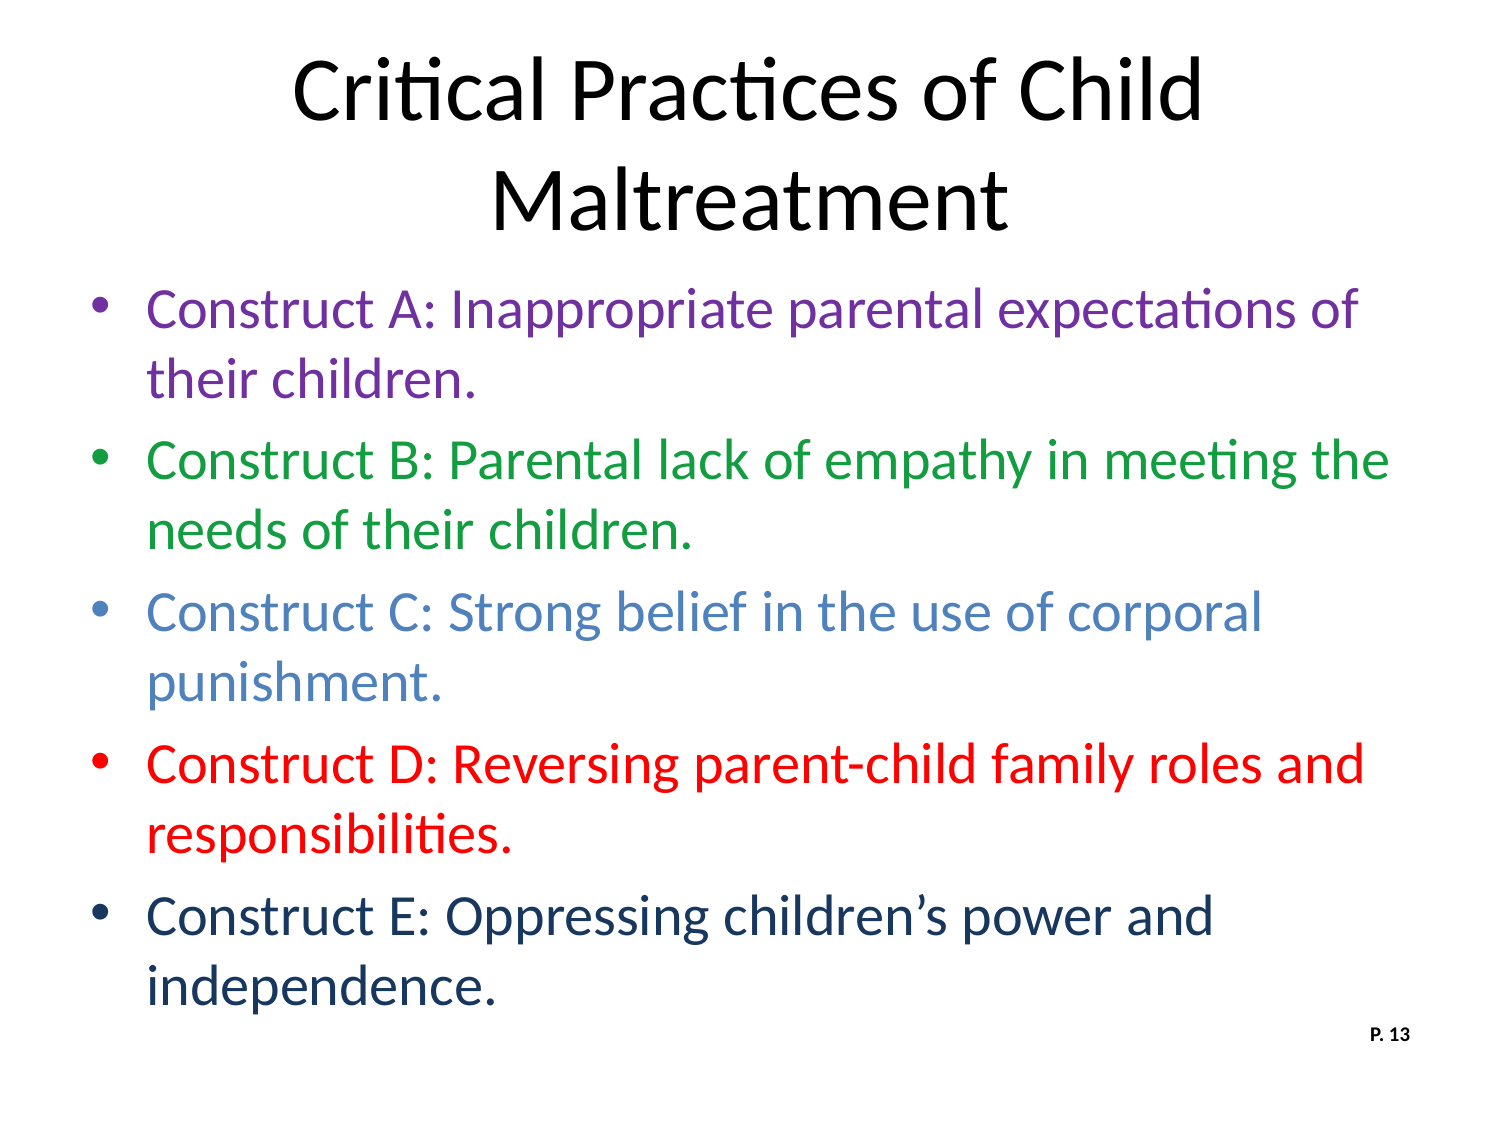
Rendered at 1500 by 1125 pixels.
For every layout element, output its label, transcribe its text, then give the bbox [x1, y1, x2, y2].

title Critical Practices of Child Maltreatment [75, 45, 1425, 233]
list Construct A: Inappropriate parental expectations of their children. Construct B: Parental lack of empathy in meeting the needs of their children. Construct C: Strong belief in the use of corporal punishment. Construct D: Reversing parent-child family roles and responsibilities. Construct E: Oppressing children’s power and independence. P. 13 [75, 262, 1425, 1063]
